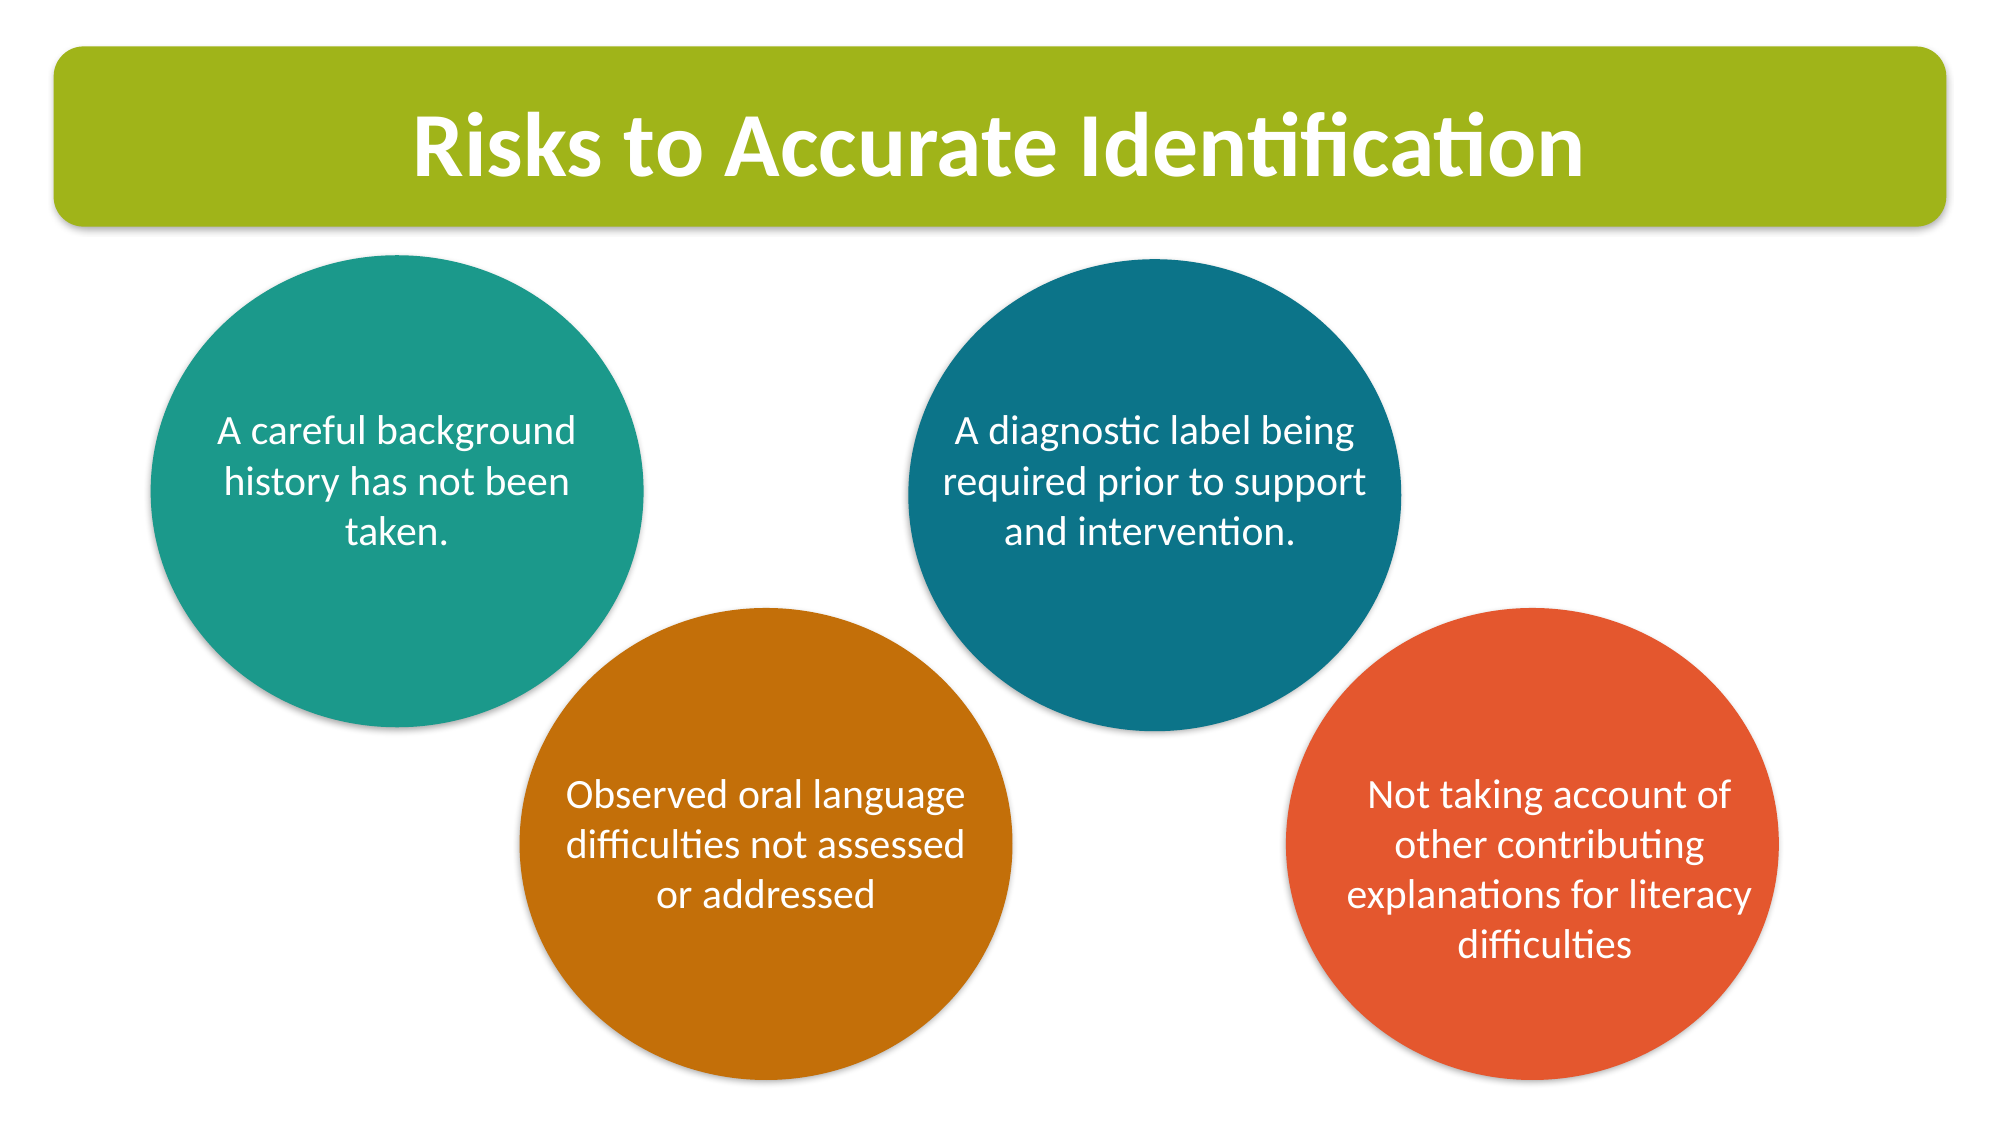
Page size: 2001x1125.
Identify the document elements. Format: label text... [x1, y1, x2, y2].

text_box A careful background history has not been taken. [173, 395, 621, 561]
title Risks to Accurate Identification [166, 52, 1834, 227]
text_box [1285, 607, 1764, 966]
text_box [518, 607, 1014, 1081]
text_box [907, 407, 1403, 732]
text_box A diagnostic label being required prior to support and intervention. [925, 395, 1385, 561]
text_box [1326, 975, 1739, 1081]
text_box Observed oral language difficulties not assessed or addressed [536, 759, 996, 925]
text_box [930, 258, 1379, 395]
text_box [149, 254, 645, 729]
text_box Not taking account of other contributing explanations for literacy difficulties [1320, 759, 1779, 975]
text_box [52, 45, 1948, 228]
